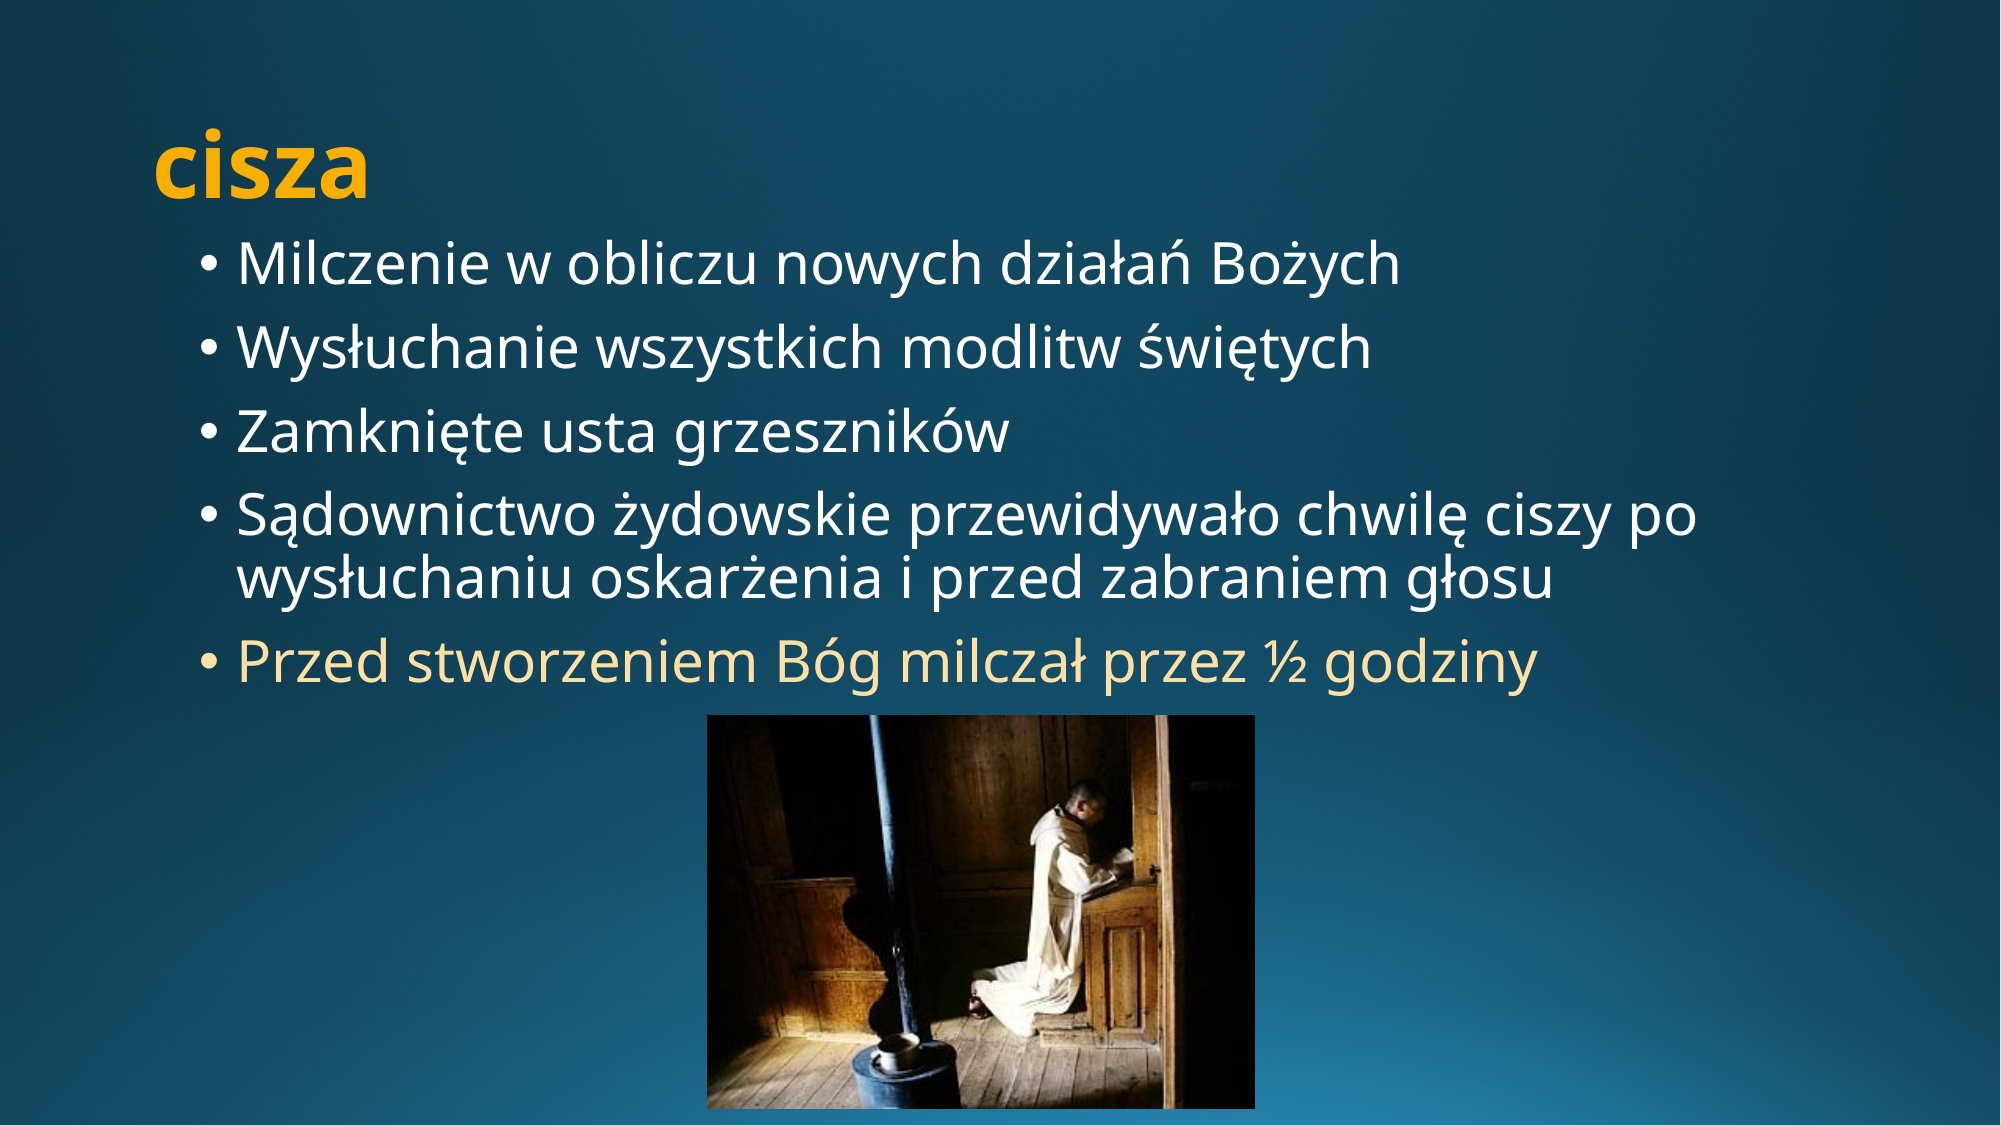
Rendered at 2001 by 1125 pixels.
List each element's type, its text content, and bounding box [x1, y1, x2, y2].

list Milczenie w obliczu nowych działań Bożych Wysłuchanie wszystkich modlitw świętych Zamknięte usta grzeszników Sądownictwo żydowskie przewidywało chwilę ciszy po wysłuchaniu oskarżenia i przed zabraniem głosu Przed stworzeniem Bóg milczał przez ½ godziny [183, 227, 1863, 1090]
picture [0, 0, 2001, 1125]
title cisza [137, 59, 1863, 278]
